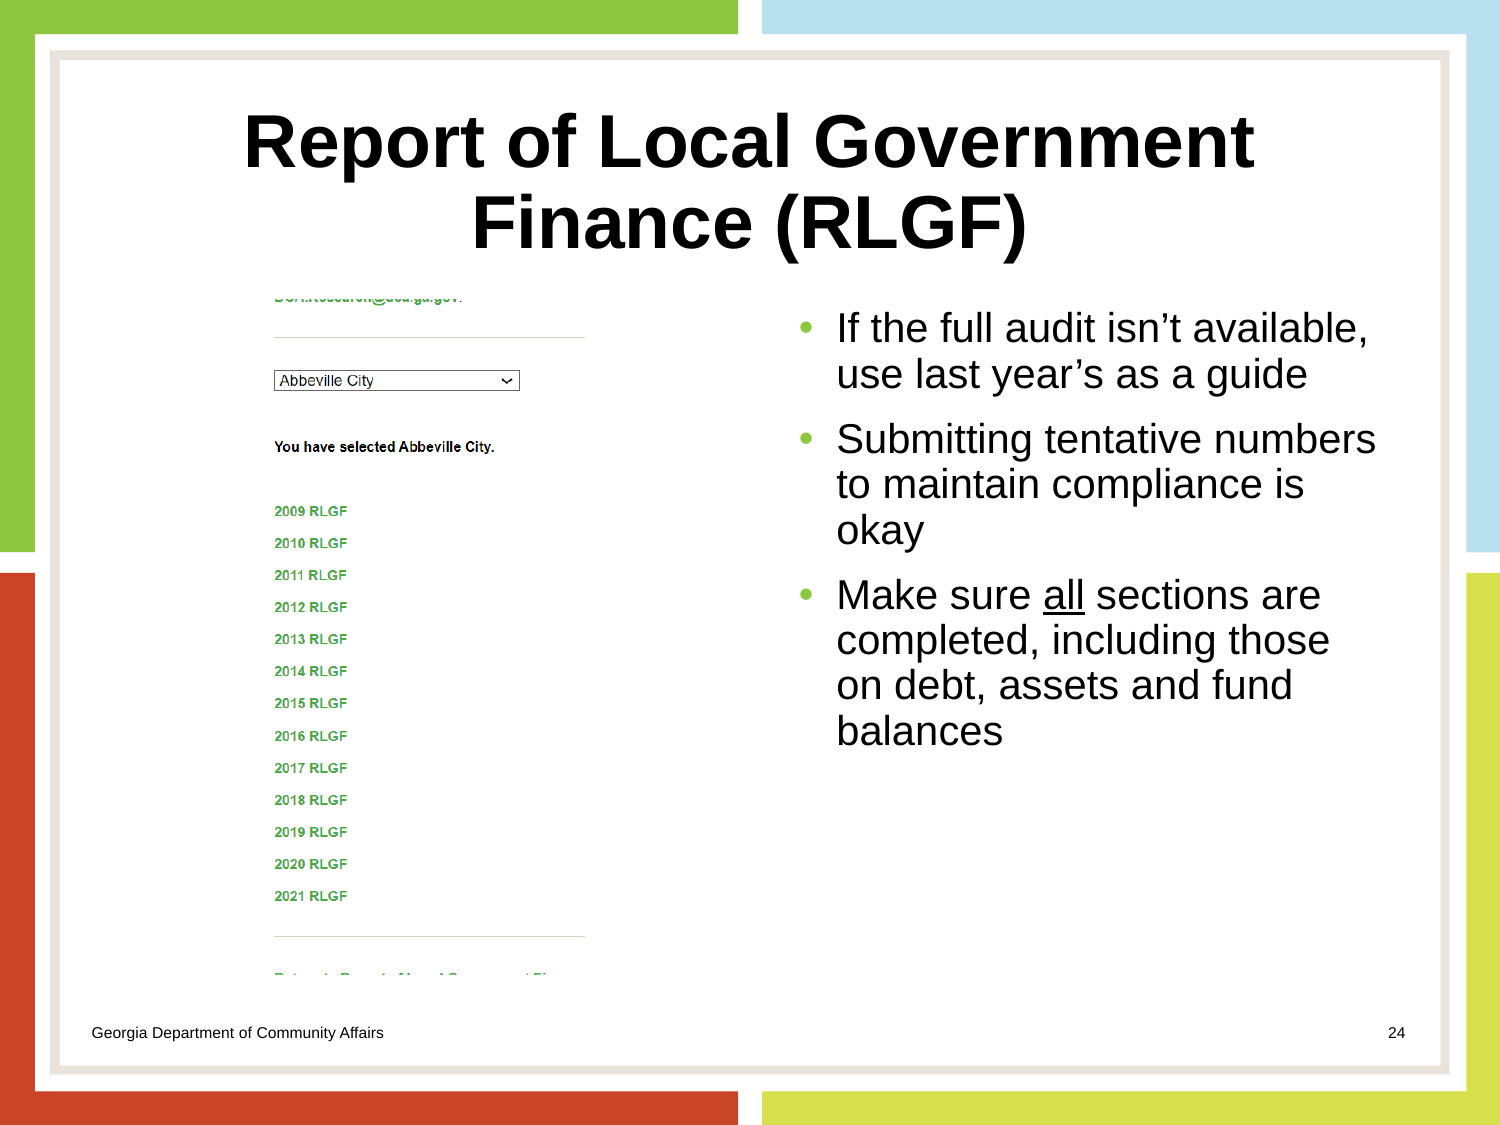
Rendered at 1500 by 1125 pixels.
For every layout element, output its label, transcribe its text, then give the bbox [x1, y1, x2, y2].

title Report of Local Government Finance (RLGF) [104, 90, 1396, 278]
list If the full audit isn’t available, use last year’s as a guide Submitting tentative numbers to maintain compliance is okay Make sure all sections are completed, including those on debt, assets and fund balances [783, 299, 1397, 975]
picture [0, 0, 1500, 1125]
